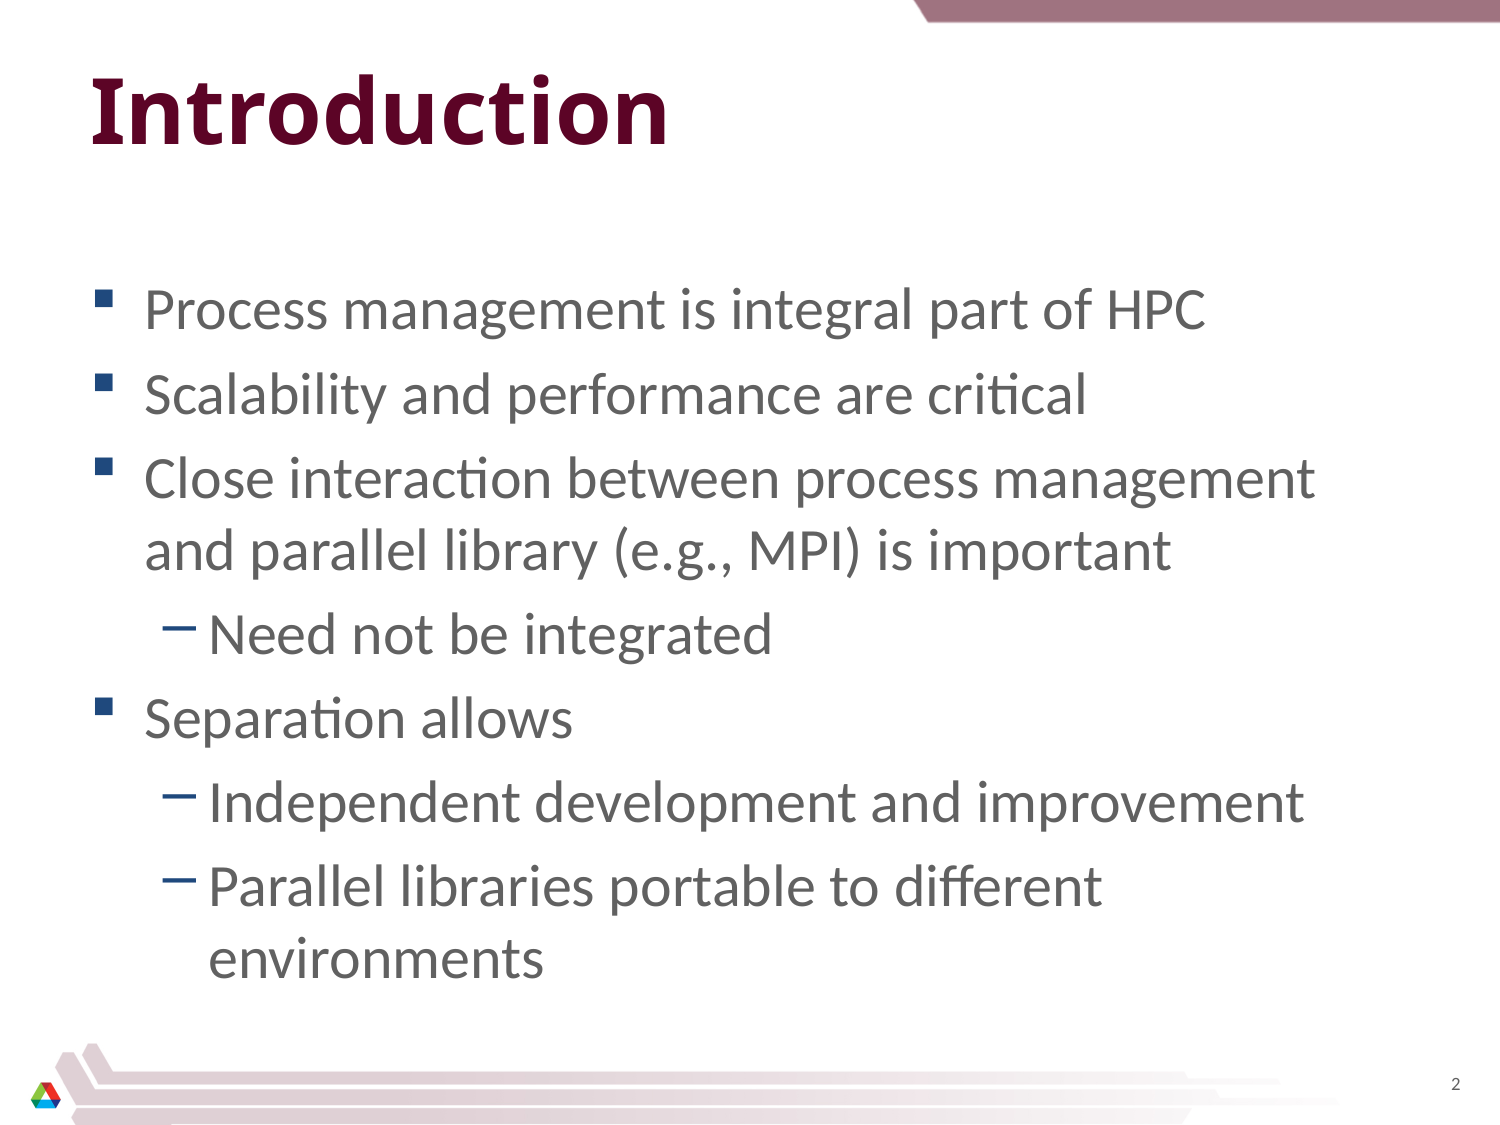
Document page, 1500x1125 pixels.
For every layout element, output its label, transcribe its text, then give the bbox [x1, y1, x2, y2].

slide_number 2 [1412, 1064, 1476, 1125]
list Process management is integral part of HPC Scalability and performance are critical Close interaction between process management and parallel library (e.g., MPI) is important Need not be integrated Separation allows Independent development and improvement Parallel libraries portable to different environments [74, 262, 1426, 1006]
picture [0, 0, 1500, 24]
picture [0, 1037, 1500, 1125]
title Introduction [74, 44, 1426, 233]
